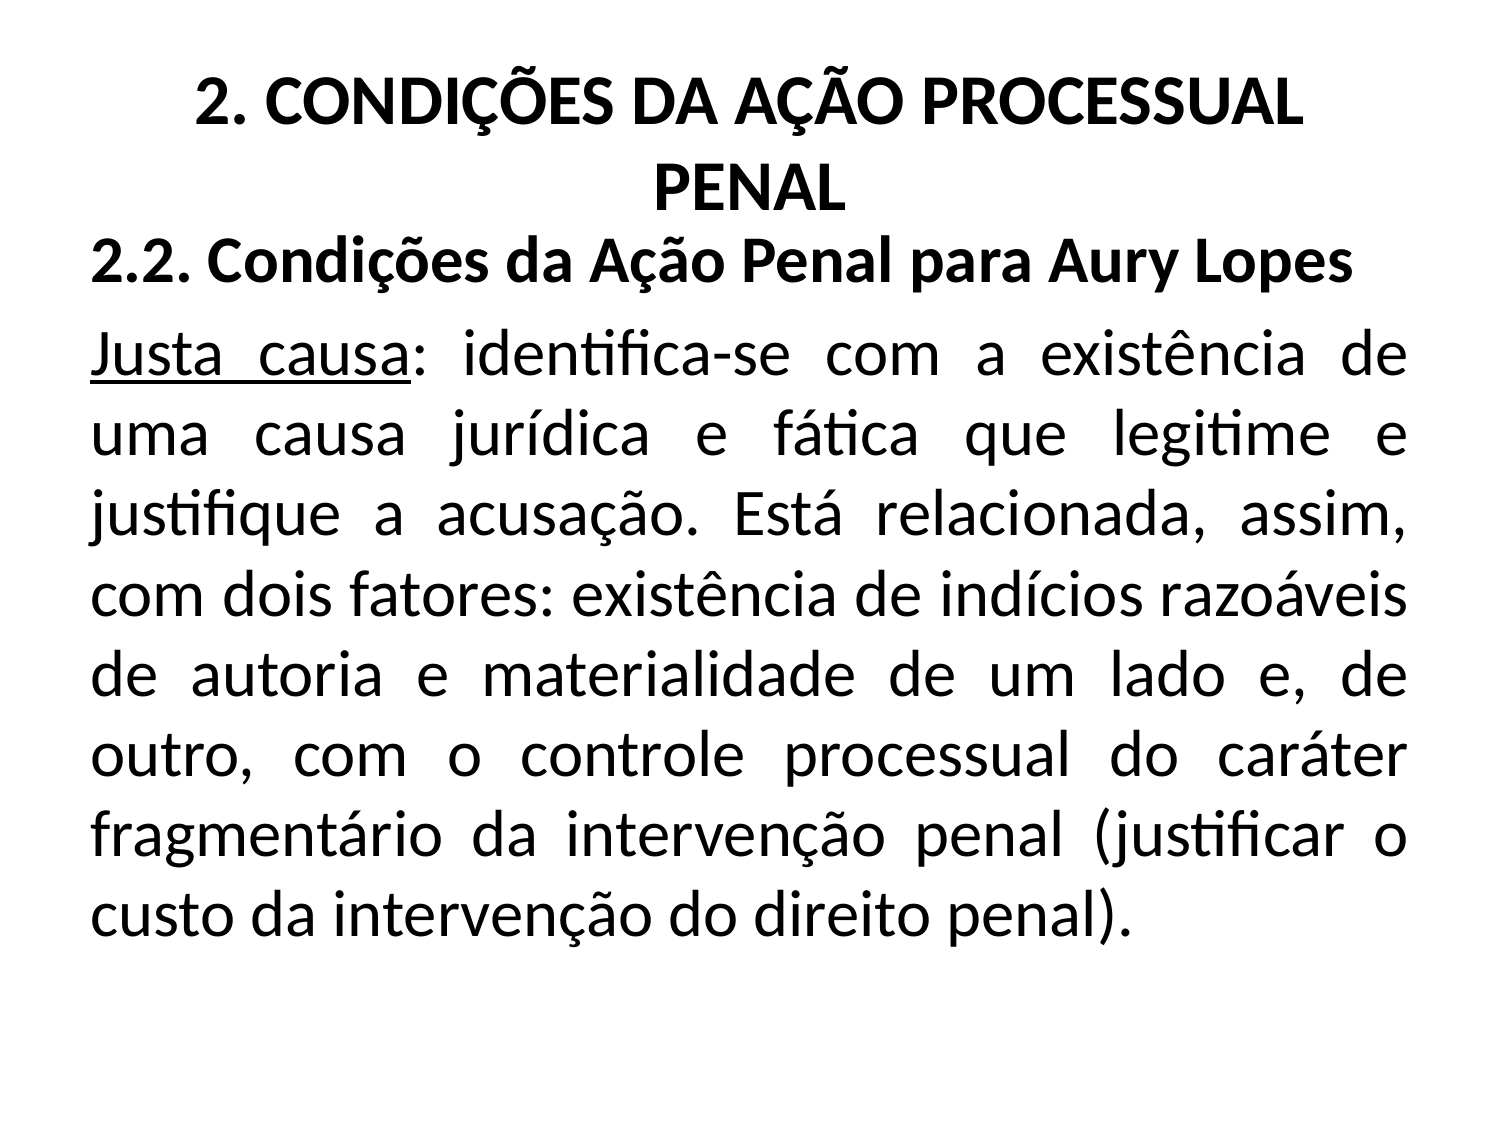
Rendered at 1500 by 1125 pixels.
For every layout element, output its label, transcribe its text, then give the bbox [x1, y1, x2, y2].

title 2. CONDIÇÕES DA AÇÃO PROCESSUAL PENAL [75, 45, 1425, 208]
list 2.2. Condições da Ação Penal para Aury Lopes Justa causa: identifica-se com a existência de uma causa jurídica e fática que legitime e justifique a acusação. Está relacionada, assim, com dois fatores: existência de indícios razoáveis de autoria e materialidade de um lado e, de outro, com o controle processual do caráter fragmentário da intervenção penal (justificar o custo da intervenção do direito penal). [75, 208, 1425, 1094]
